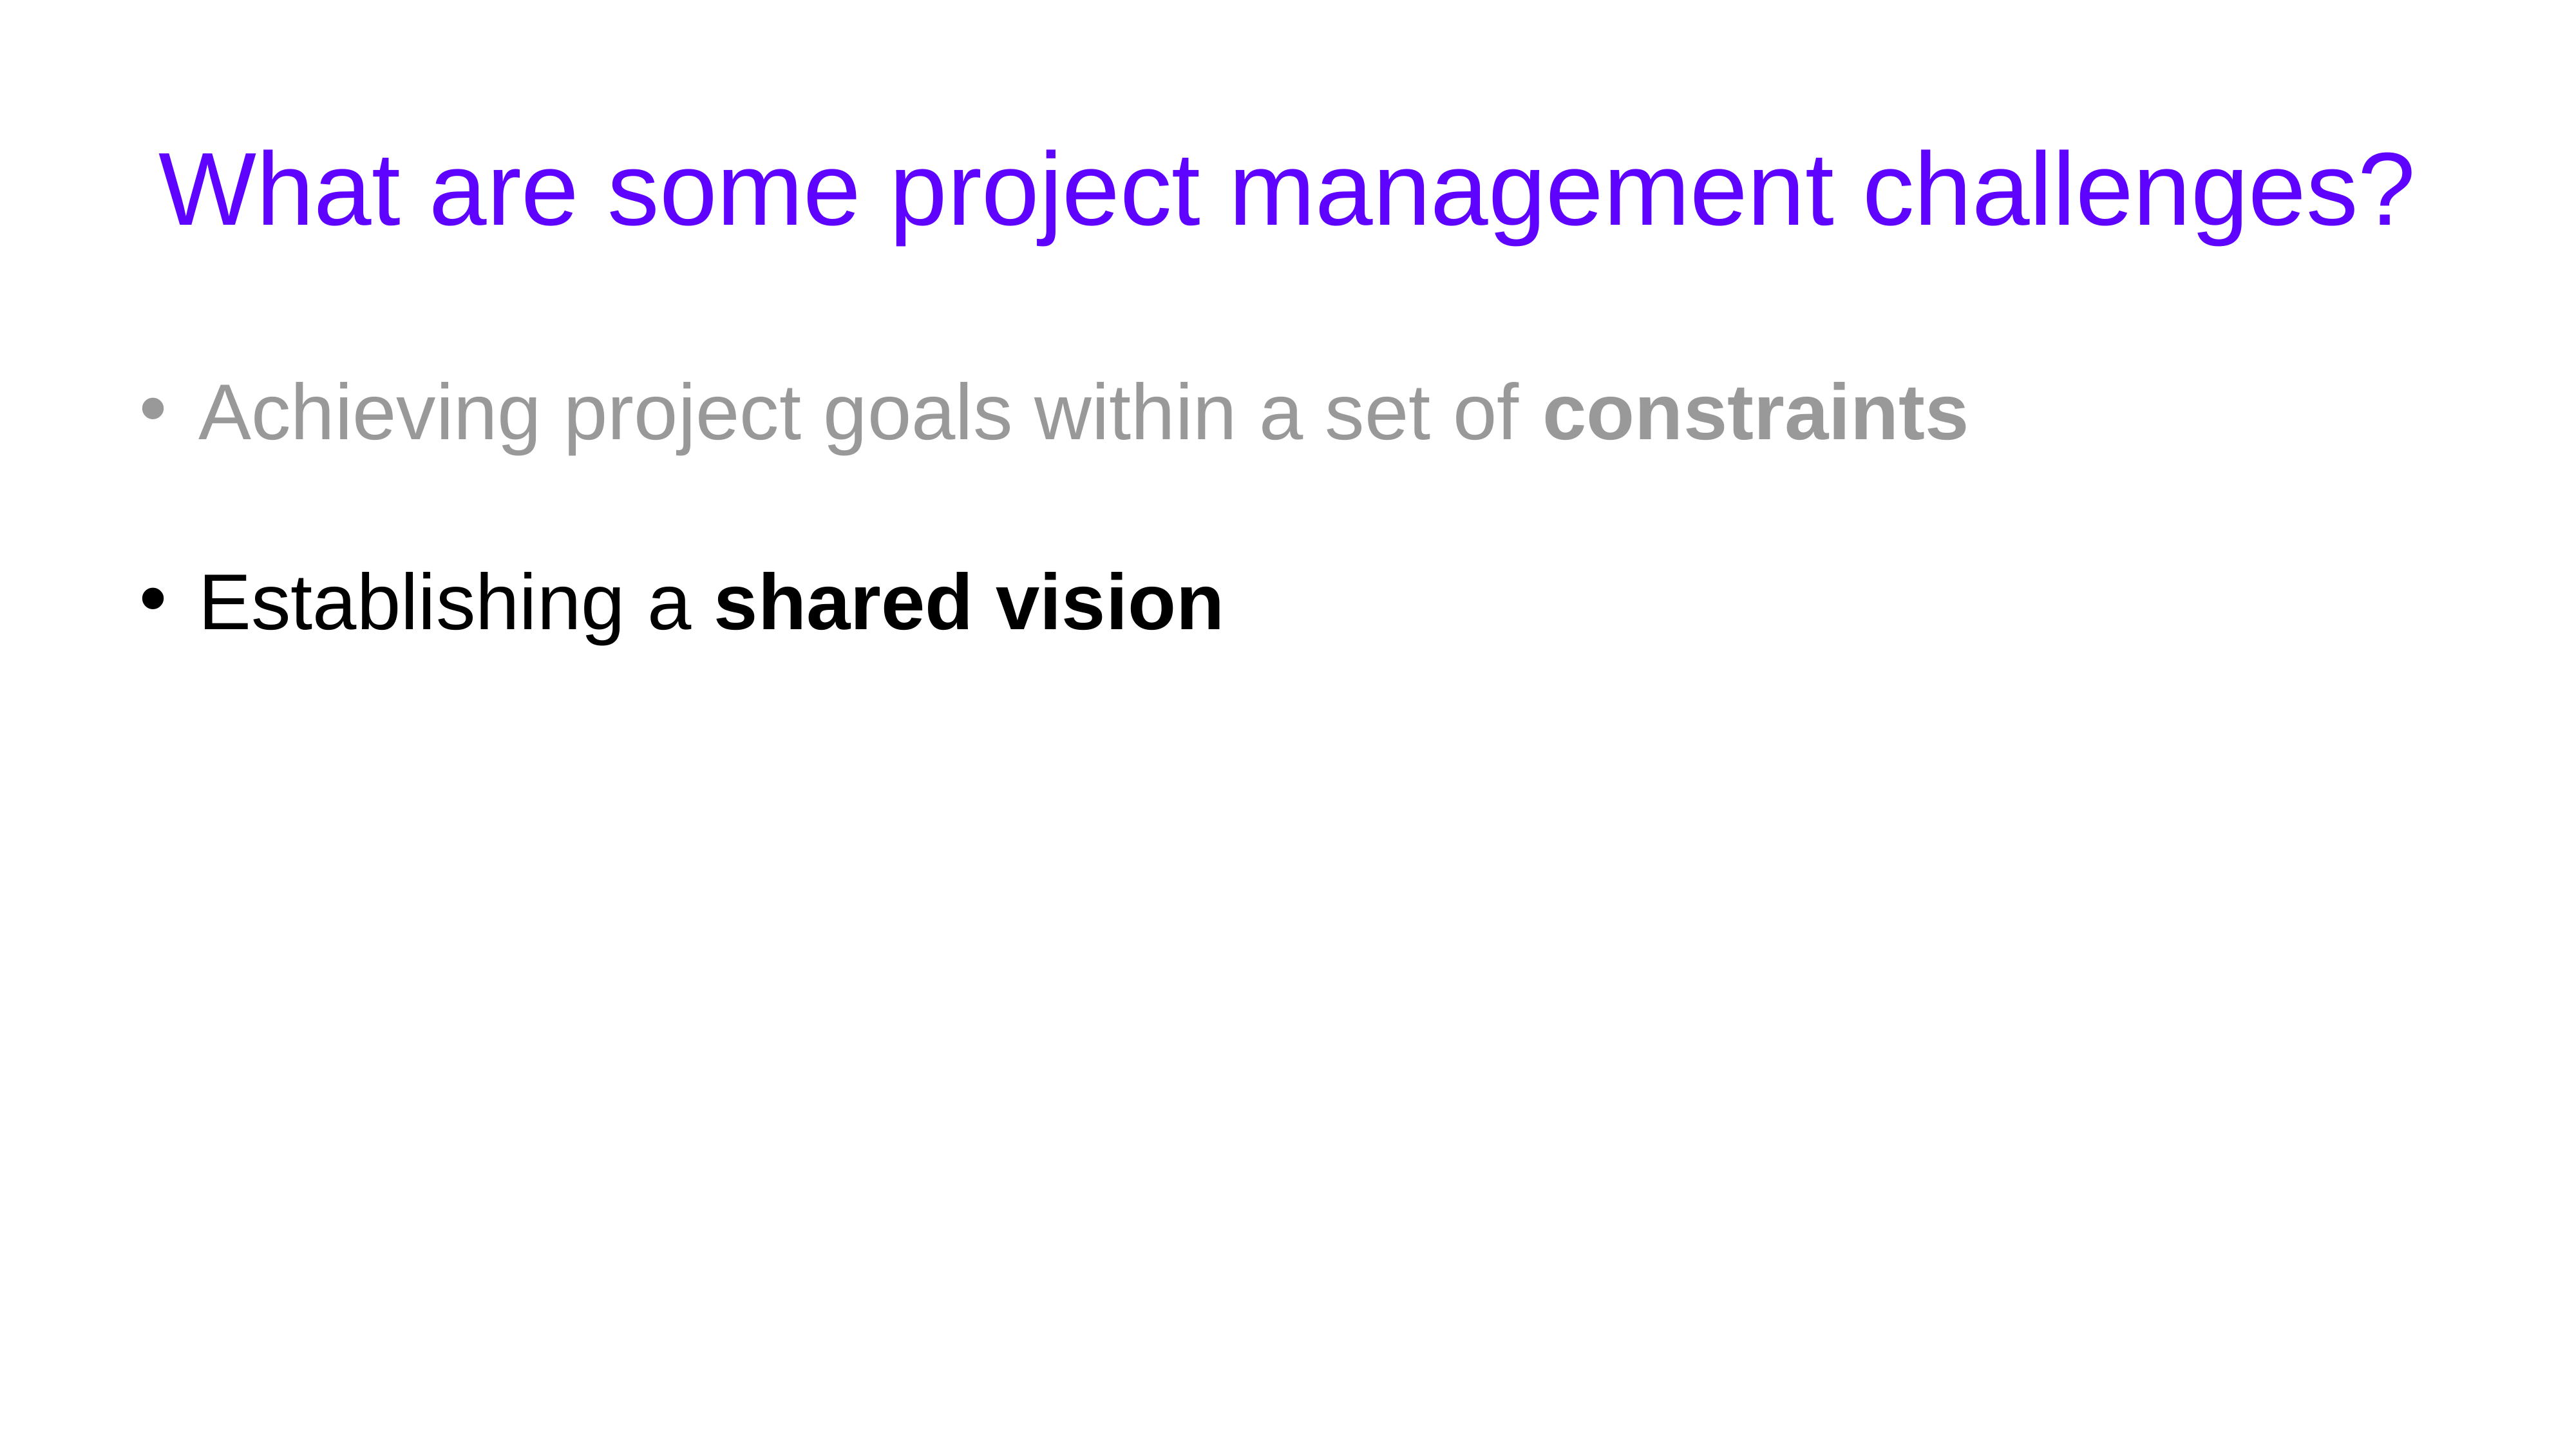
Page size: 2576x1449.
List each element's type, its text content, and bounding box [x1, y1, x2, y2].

list Achieving project goals within a set of constraints Establishing a shared vision [134, 354, 2442, 1380]
title What are some project management challenges? [134, 86, 2442, 251]
